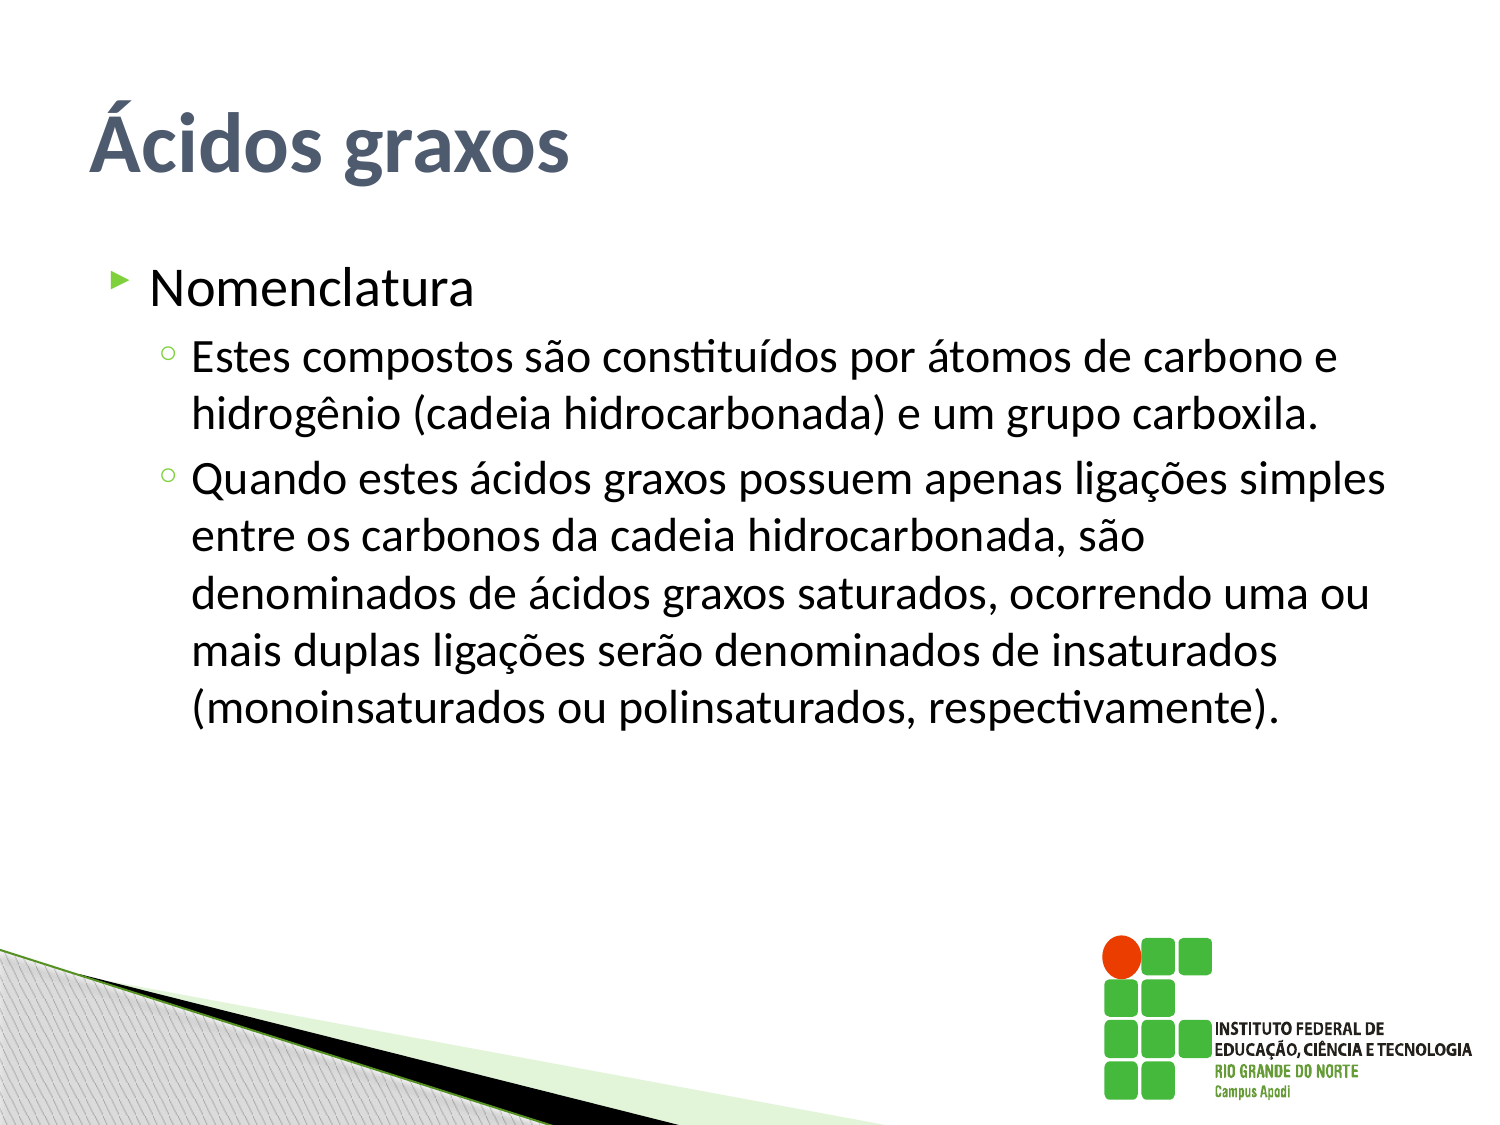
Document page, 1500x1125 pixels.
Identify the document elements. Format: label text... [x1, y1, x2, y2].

list Nomenclatura Estes compostos são constituídos por átomos de carbono e hidrogênio (cadeia hidrocarbonada) e um grupo carboxila. Quando estes ácidos graxos possuem apenas ligações simples entre os carbonos da cadeia hidrocarbonada, são denominados de ácidos graxos saturados, ocorrendo uma ou mais duplas ligações serão denominados de insaturados (monoinsaturados ou polinsaturados, respectivamente). [75, 243, 1425, 986]
title Ácidos graxos [75, 45, 1425, 233]
